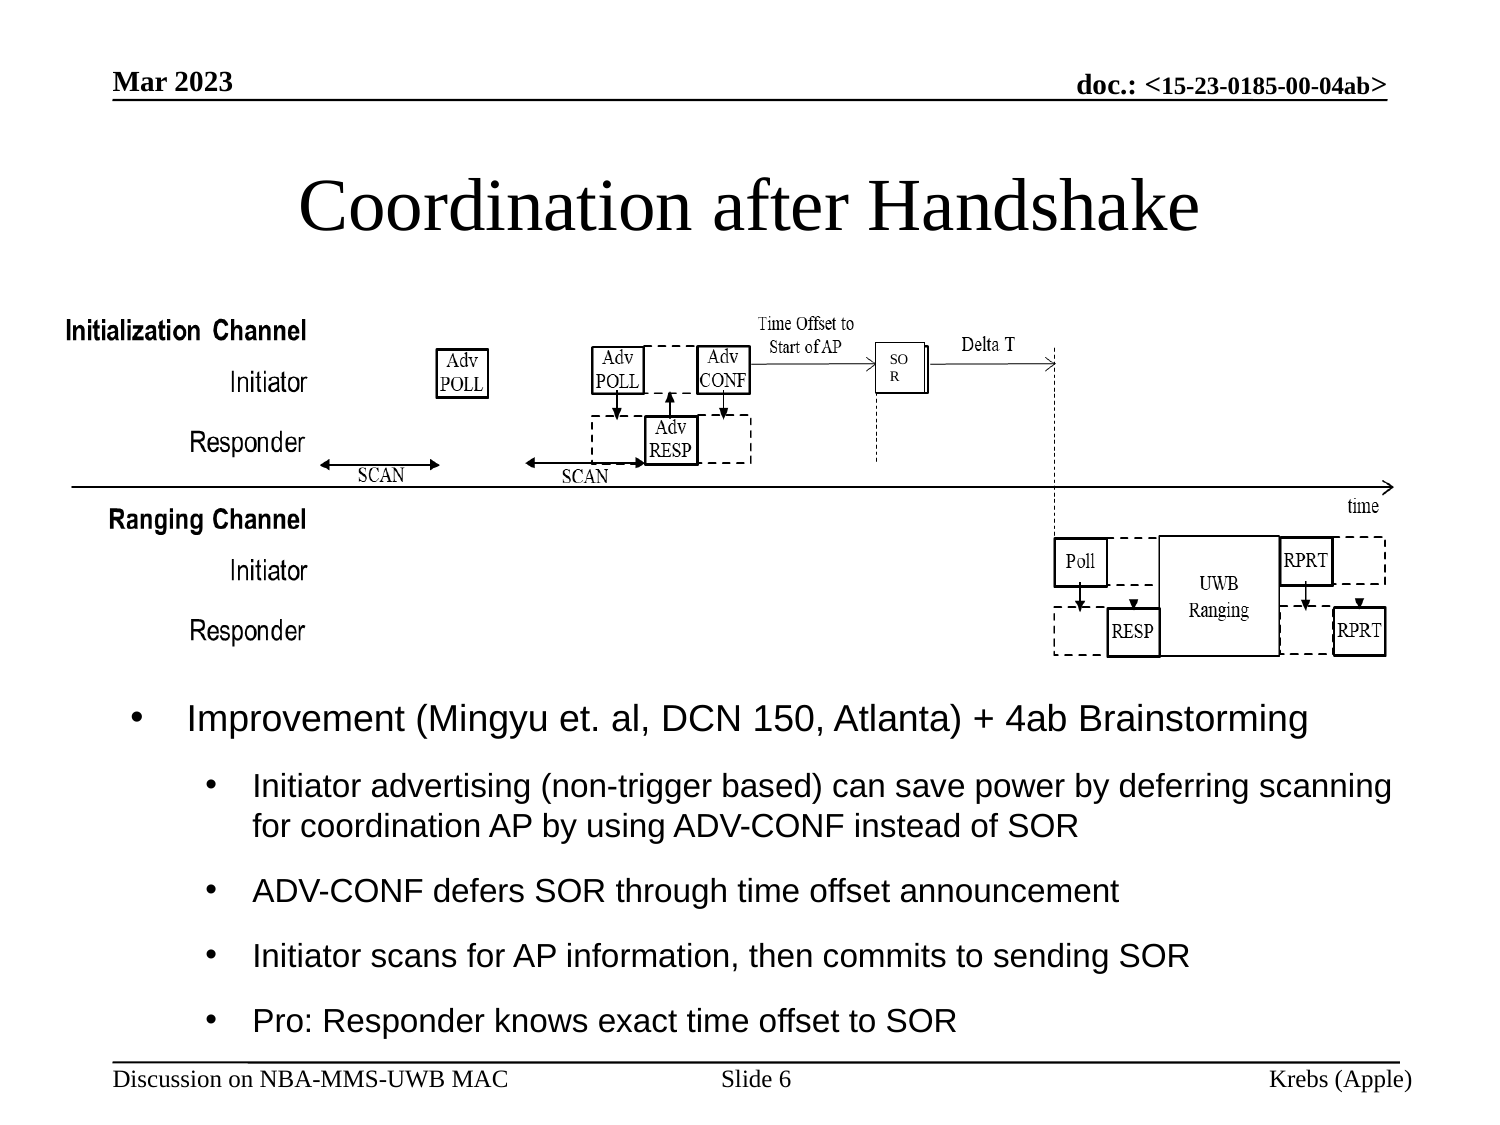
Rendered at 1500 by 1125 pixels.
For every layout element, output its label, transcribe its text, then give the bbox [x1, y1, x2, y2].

footer Krebs (Apple) [900, 1062, 1413, 1093]
title Coordination after Handshake [112, 112, 1388, 288]
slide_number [112, 62, 375, 98]
list Improvement (Mingyu et. al, DCN 150, Atlanta) + 4ab Brainstorming Initiator advertising (non-trigger based) can save power by deferring scanning for coordination AP by using ADV-CONF instead of SOR ADV-CONF defers SOR through time offset announcement Initiator scans for AP information, then commits to sending SOR Pro: Responder knows exact time offset to SOR [115, 686, 1428, 1125]
picture [49, 302, 1451, 664]
slide_number Slide 6 [712, 1062, 800, 1093]
